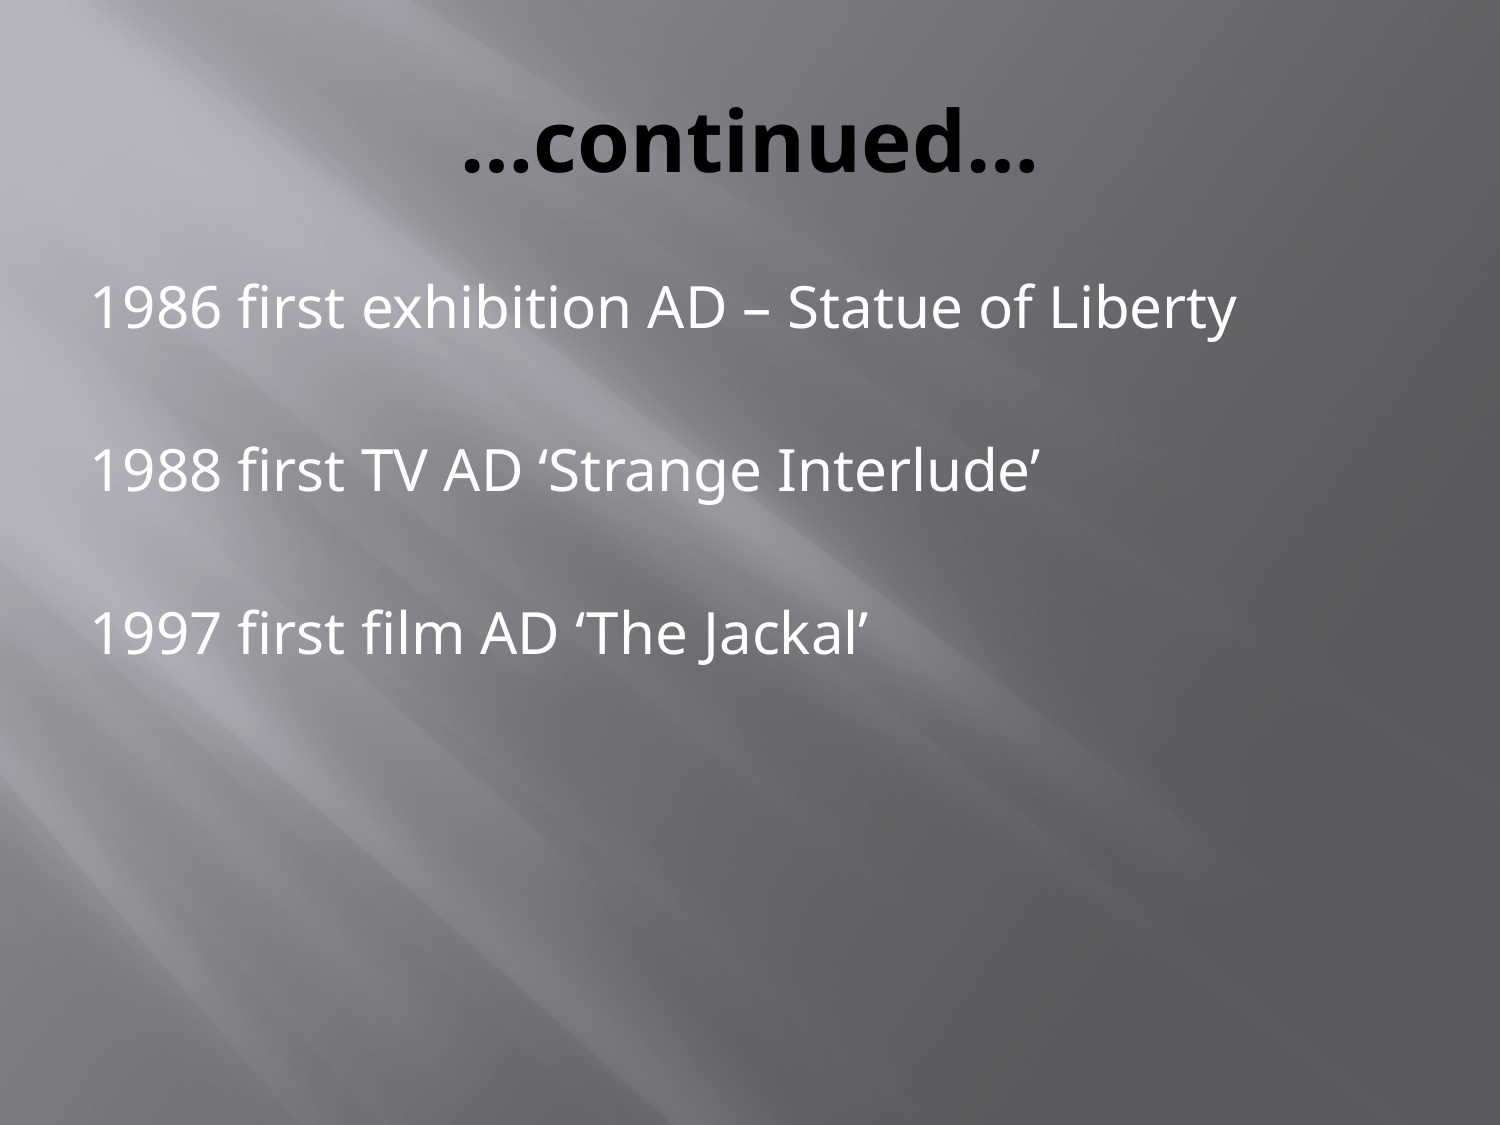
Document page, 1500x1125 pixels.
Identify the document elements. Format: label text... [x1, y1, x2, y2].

list 1986 first exhibition AD – Statue of Liberty 1988 first TV AD ‘Strange Interlude’ 1997 first film AD ‘The Jackal’ [75, 262, 1425, 1035]
title …continued… [75, 45, 1425, 233]
